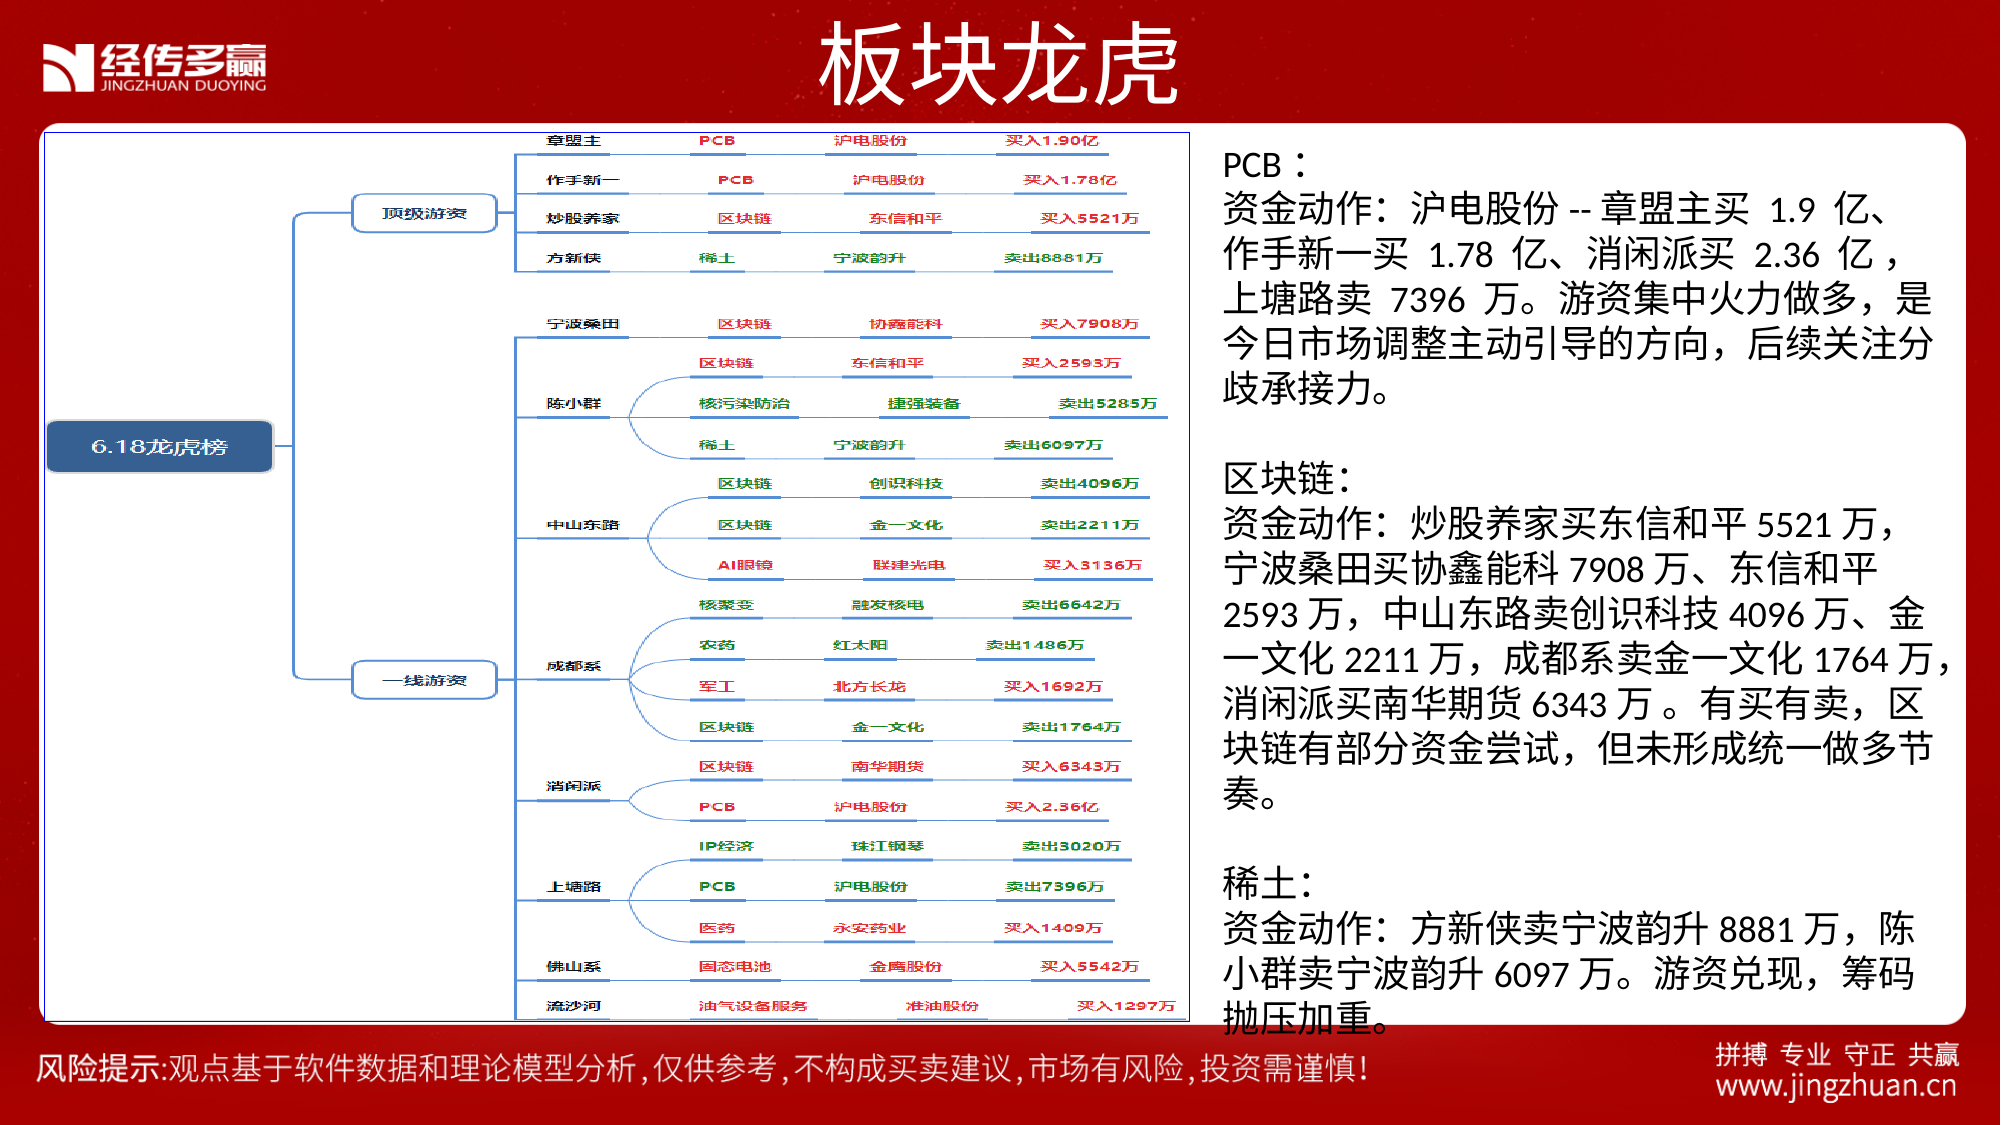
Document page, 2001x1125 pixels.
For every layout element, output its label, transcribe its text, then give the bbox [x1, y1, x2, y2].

text_box PCB： 资金动作：沪电股份--章盟主买 1.9 亿、作手新一买 1.78 亿、消闲派买 2.36 亿 ，上塘路卖 7396 万。游资集中火力做多，是今日市场调整主动引导的方向，后续关注分歧承接力。 区块链： 资金动作：炒股养家买东信和平5521万，宁波桑田买协鑫能科7908万、东信和平2593万，中山东路卖创识科技4096万、金一文化2211万，成都系卖金一文化1764万，消闲派买南华期货6343万 。有买有卖，区块链有部分资金尝试，但未形成统一做多节奏。 稀土： 资金动作：方新侠卖宁波韵升8881万，陈小群卖宁波韵升6097万。游资兑现，筹码抛压加重。 [1207, 132, 1952, 806]
text_box 板块龙虎 [0, 0, 2000, 120]
picture [0, 120, 2000, 1125]
